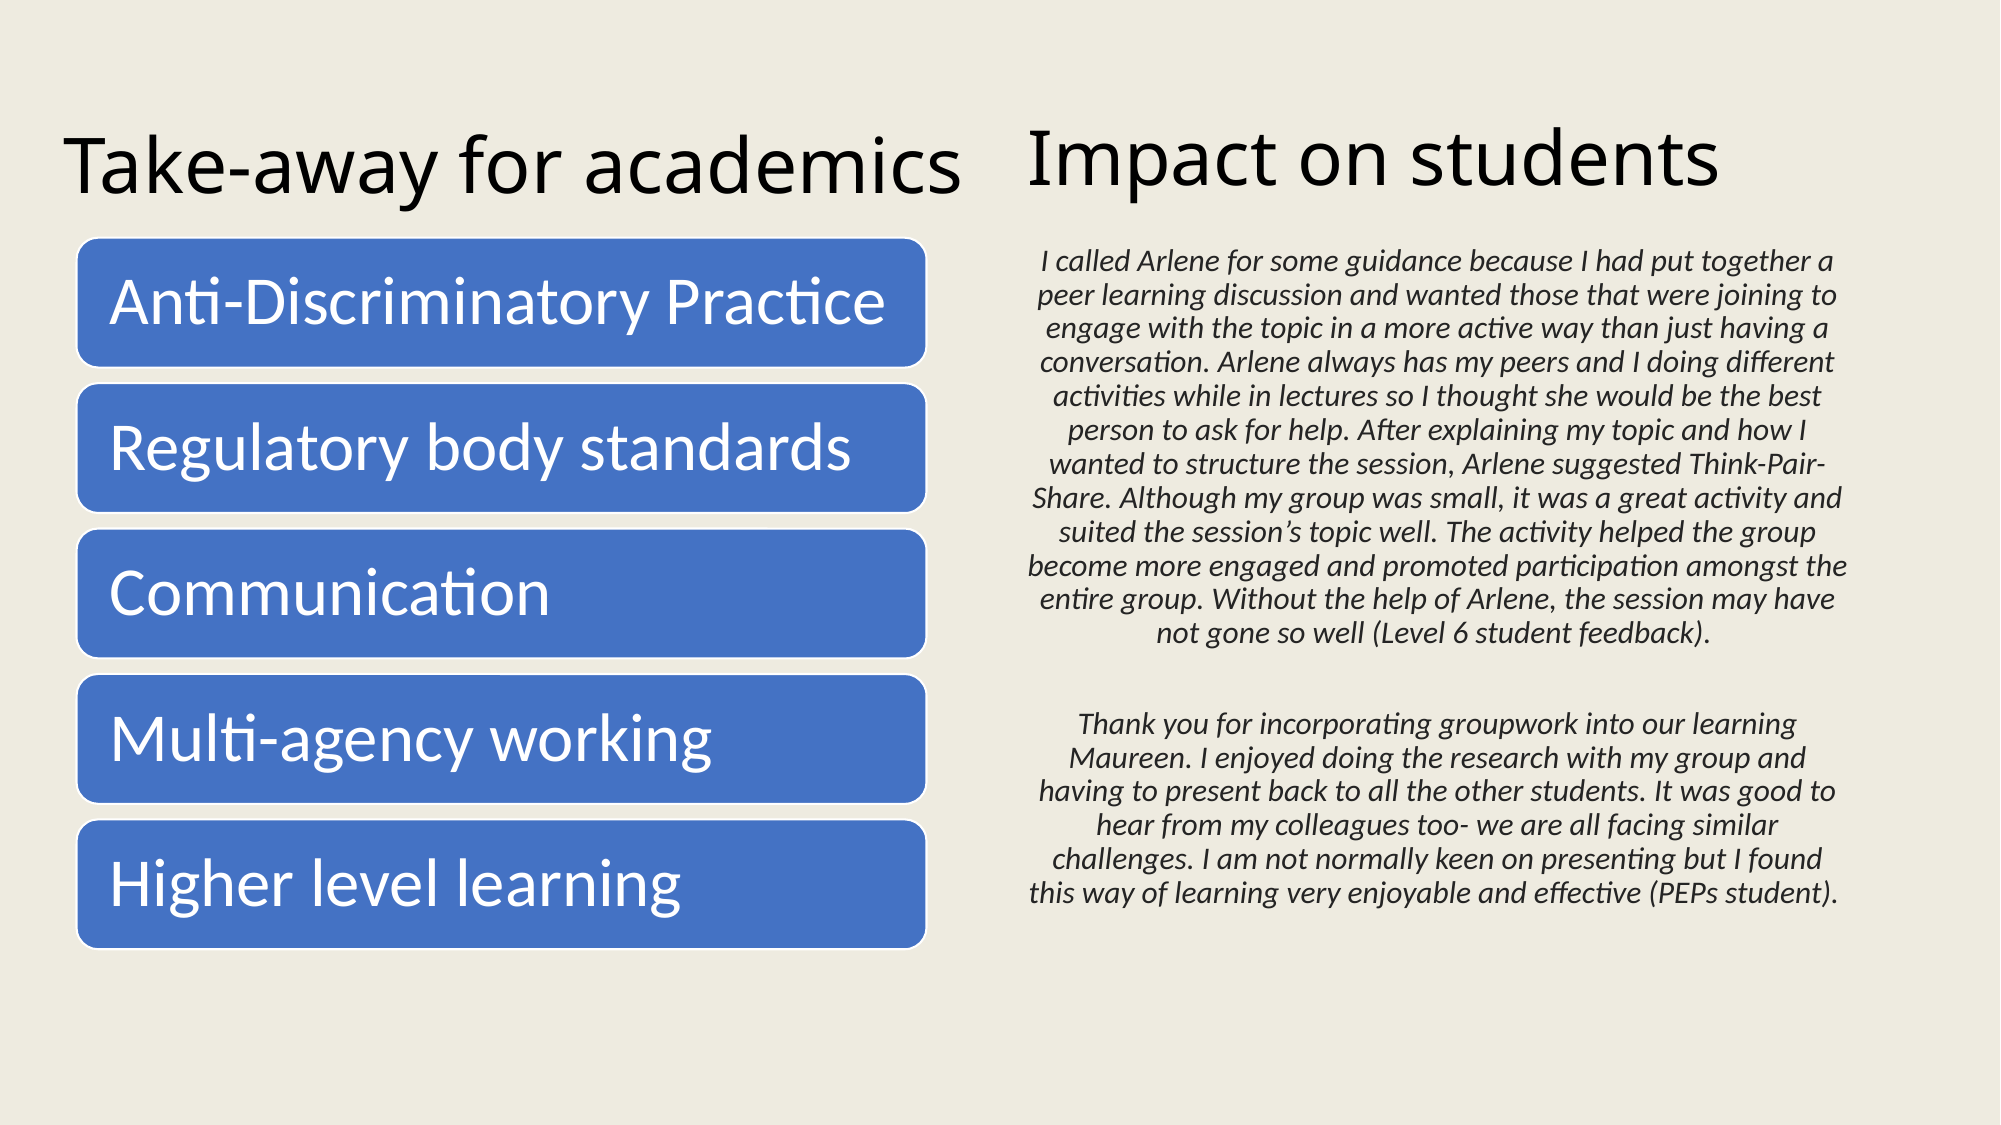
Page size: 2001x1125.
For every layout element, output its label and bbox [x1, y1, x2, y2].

text_box [76, 236, 927, 951]
text_box [0, 0, 2000, 1125]
